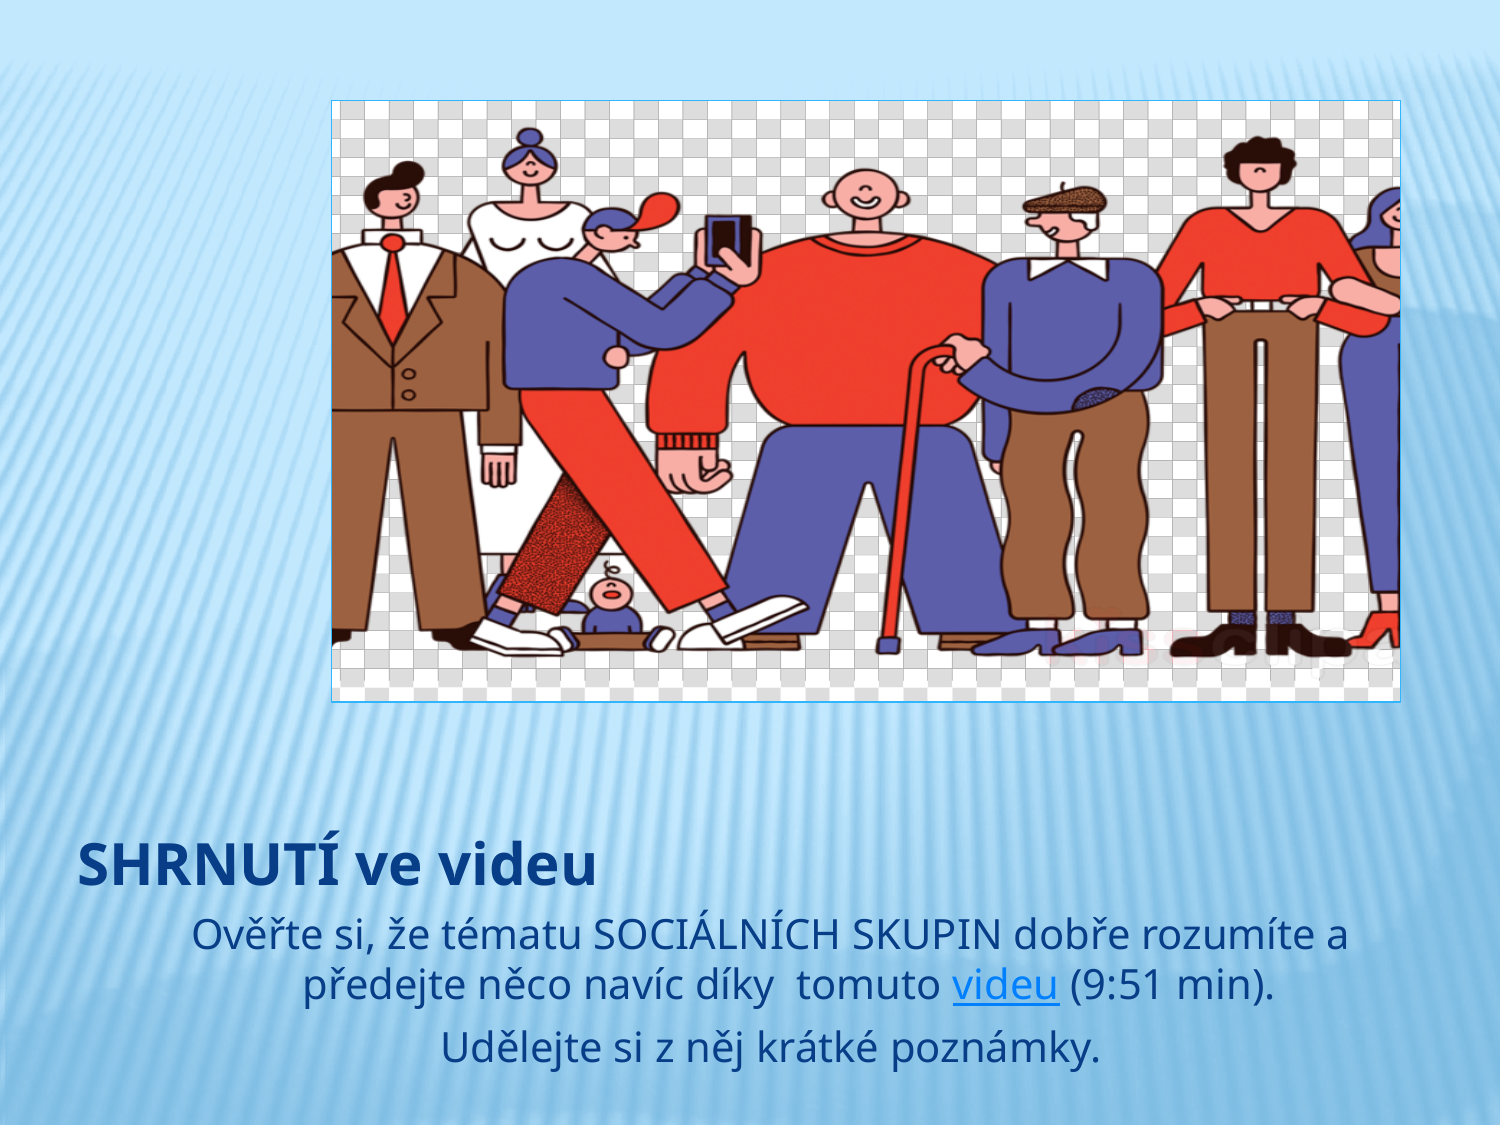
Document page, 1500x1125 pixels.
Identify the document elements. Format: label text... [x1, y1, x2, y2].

list Ověřte si, že tématu SOCIÁLNÍCH SKUPIN dobře rozumíte a předejte něco navíc díky tomuto videu (9:51 min). Udělejte si z něj krátké poznámky. [62, 907, 1439, 1034]
picture [0, 0, 1500, 1125]
title SHRNUTÍ ve videu [62, 819, 1025, 905]
